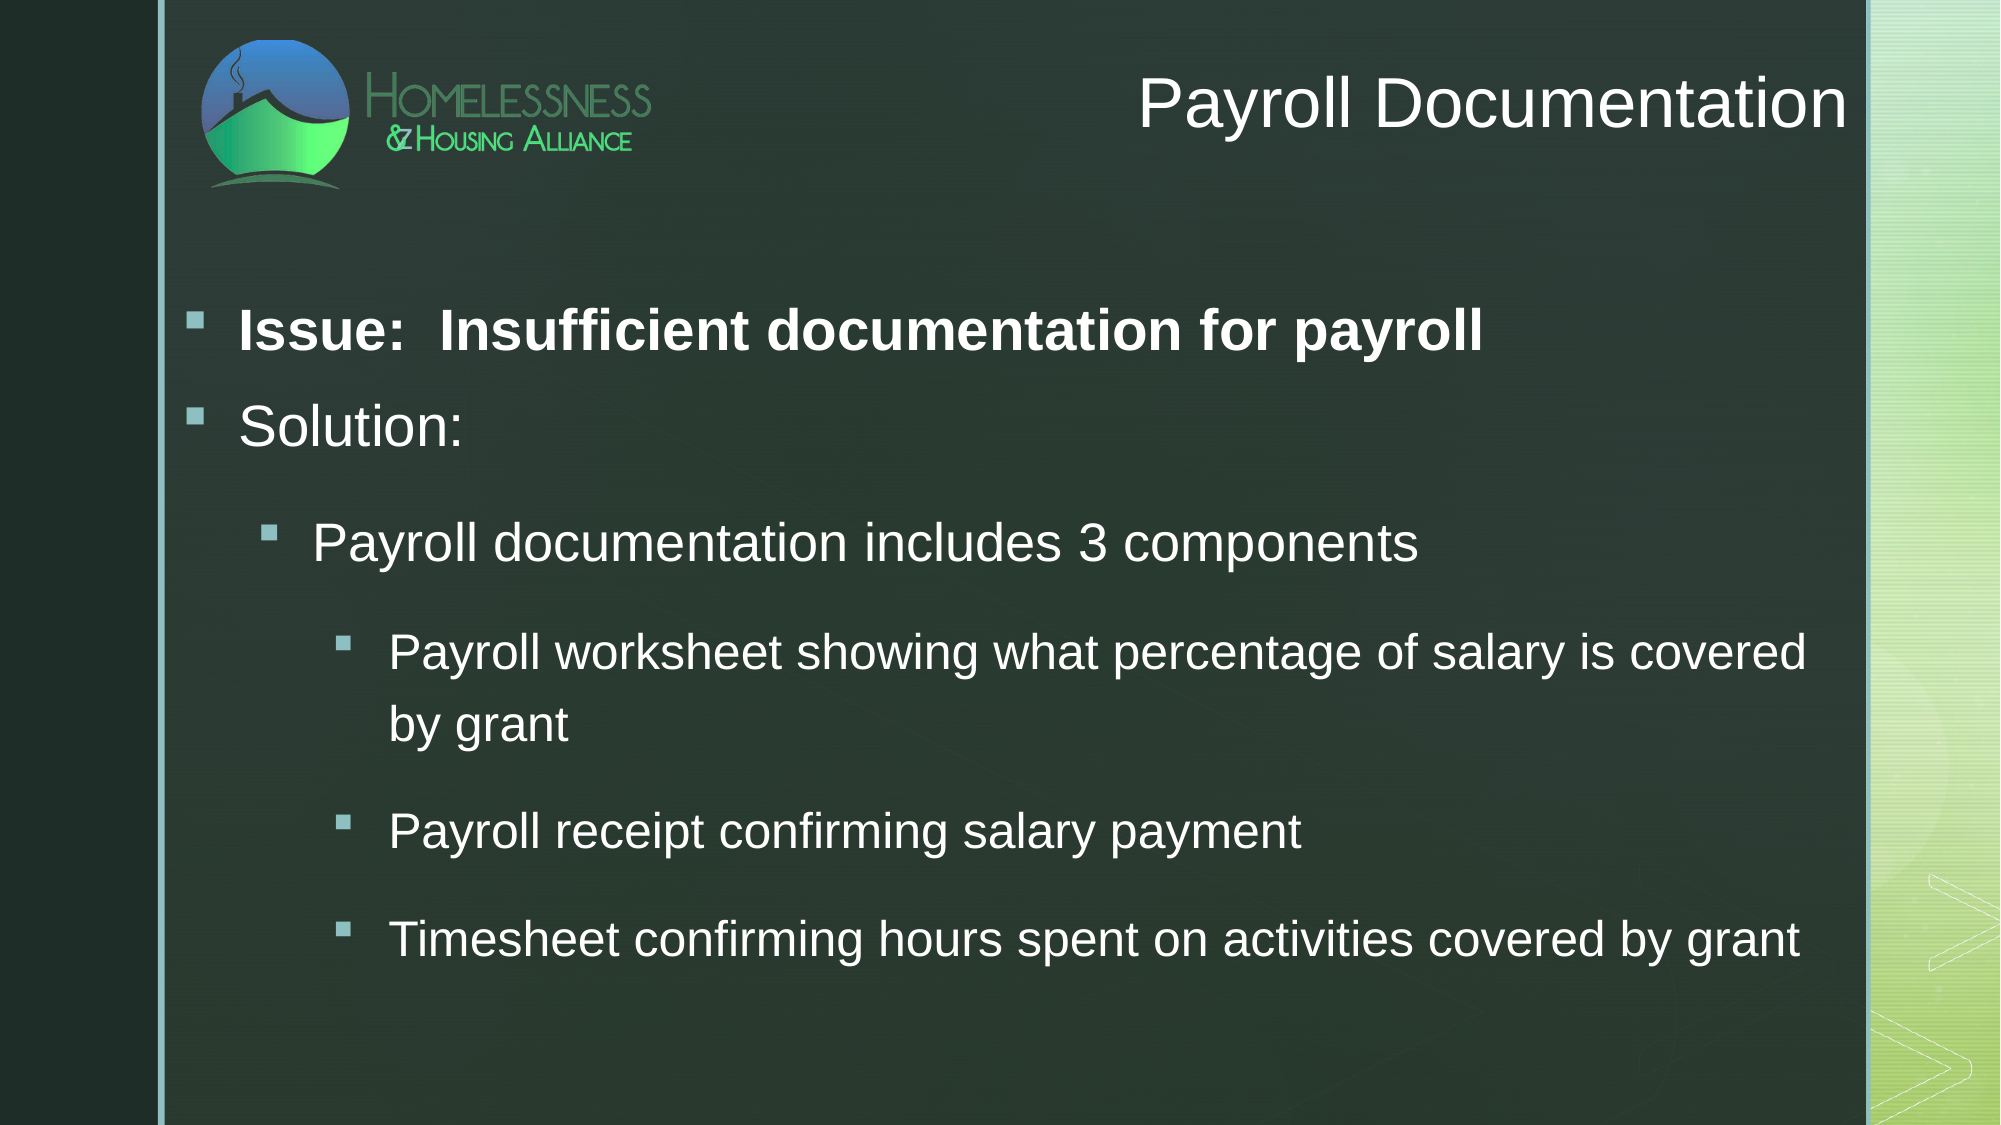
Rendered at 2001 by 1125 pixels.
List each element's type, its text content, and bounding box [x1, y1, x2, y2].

picture [177, 40, 677, 218]
picture [1871, 0, 2001, 1125]
title Payroll Documentation [745, 59, 1864, 168]
list Issue: Insufficient documentation for payroll Solution: Payroll documentation includes 3 components Payroll worksheet showing what percentage of salary is covered by grant Payroll receipt confirming salary payment Timesheet confirming hours spent on activities covered by grant [166, 270, 1849, 1086]
